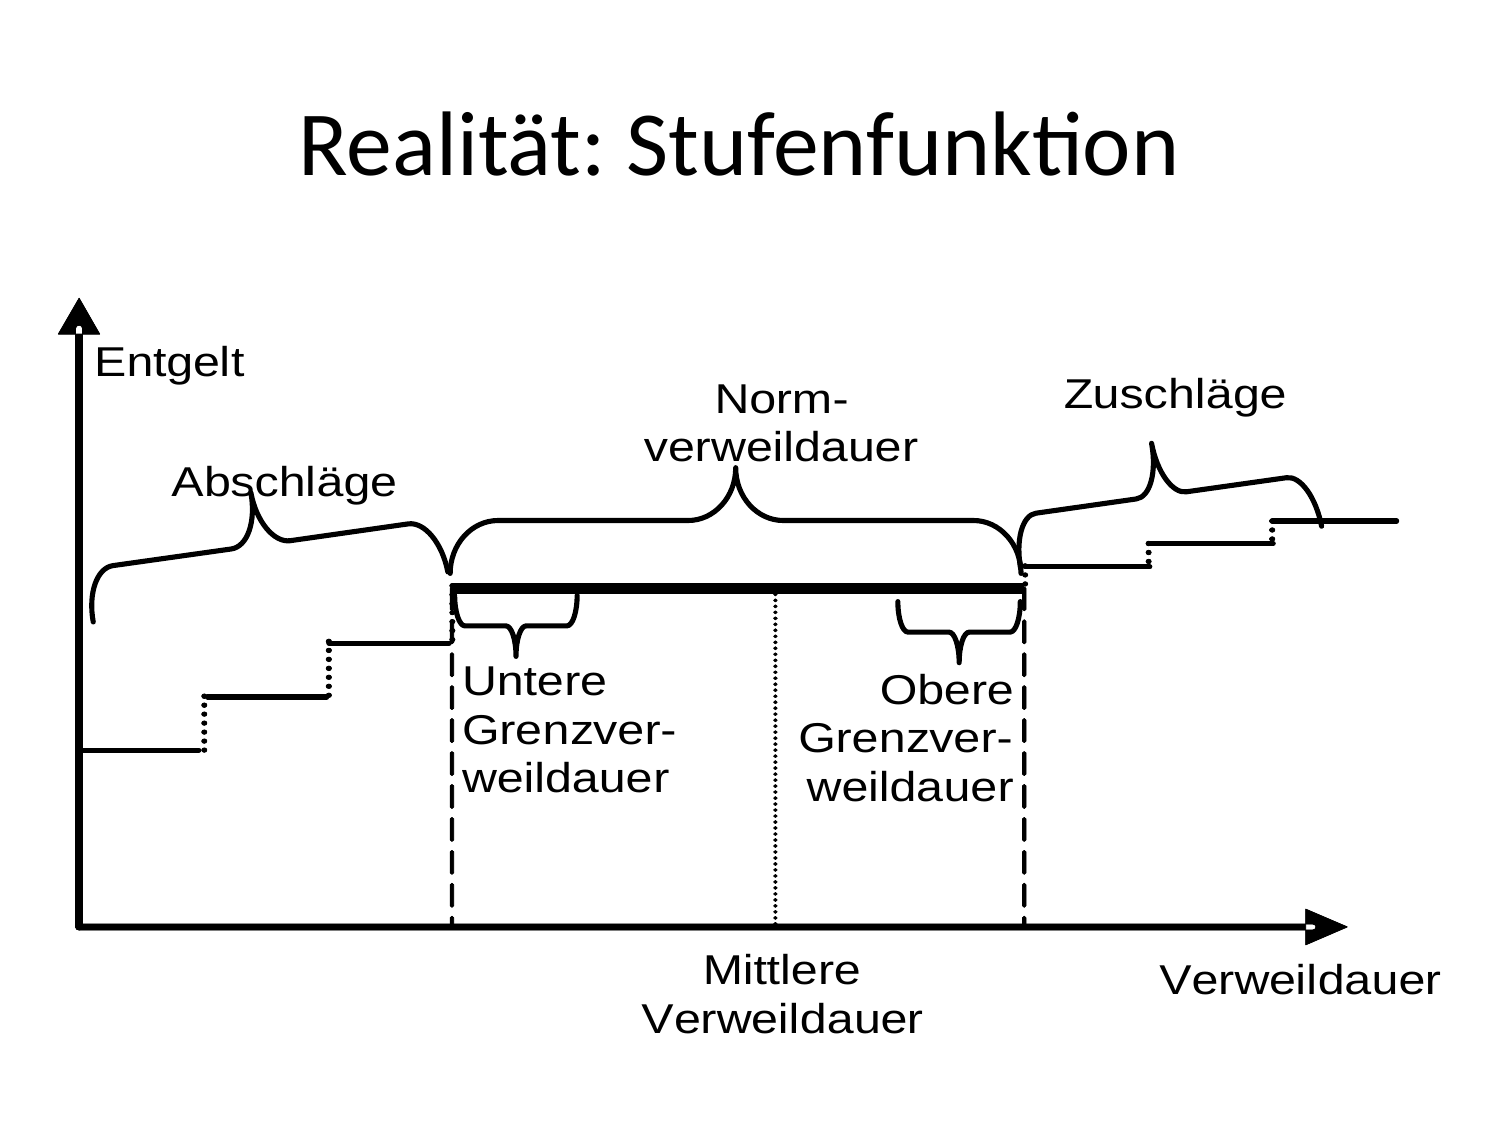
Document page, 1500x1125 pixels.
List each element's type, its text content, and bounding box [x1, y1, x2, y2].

title Realität: Stufenfunktion [75, 45, 1425, 233]
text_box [0, 263, 1499, 1125]
